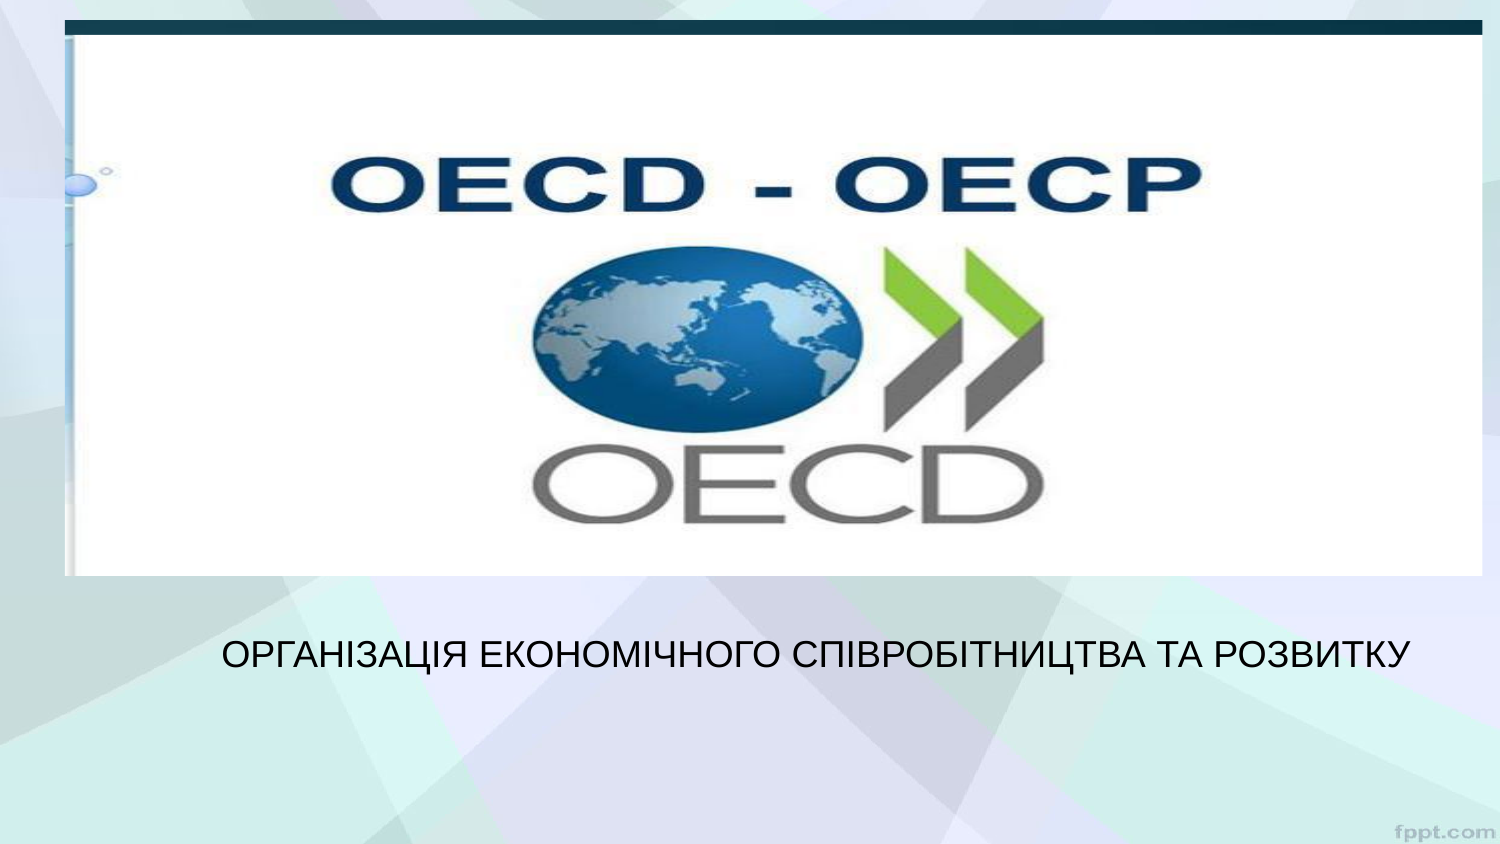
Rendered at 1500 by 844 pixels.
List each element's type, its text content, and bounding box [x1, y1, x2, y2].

text_box ОРГАНІЗАЦІЯ ЕКОНОМІЧНОГО СПІВРОБІТНИЦТВА ТА РОЗВИТКУ [206, 622, 1435, 728]
picture [0, 0, 1500, 844]
